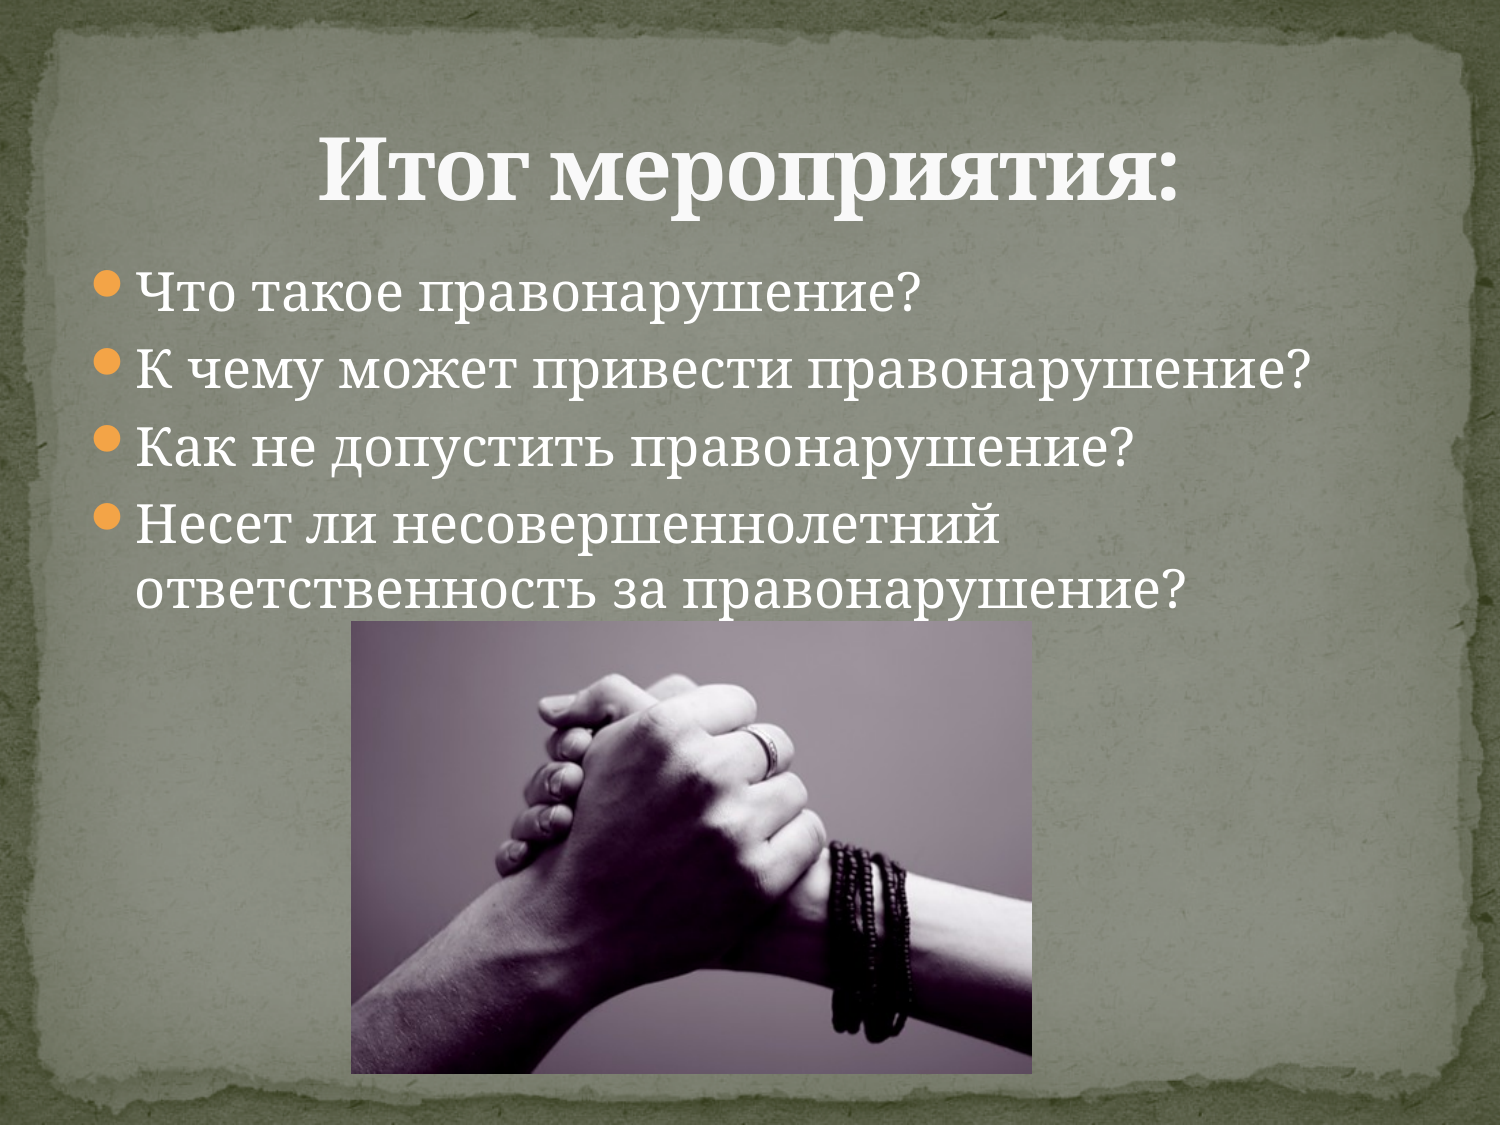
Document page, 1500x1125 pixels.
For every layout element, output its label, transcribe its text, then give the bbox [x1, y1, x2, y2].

list Что такое правонарушение? К чему может привести правонарушение? Как не допустить правонарушение? Несет ли несовершеннолетний ответственность за правонарушение? [75, 249, 1425, 1000]
title Итог мероприятия: [74, 24, 1425, 225]
picture [351, 621, 1032, 1074]
